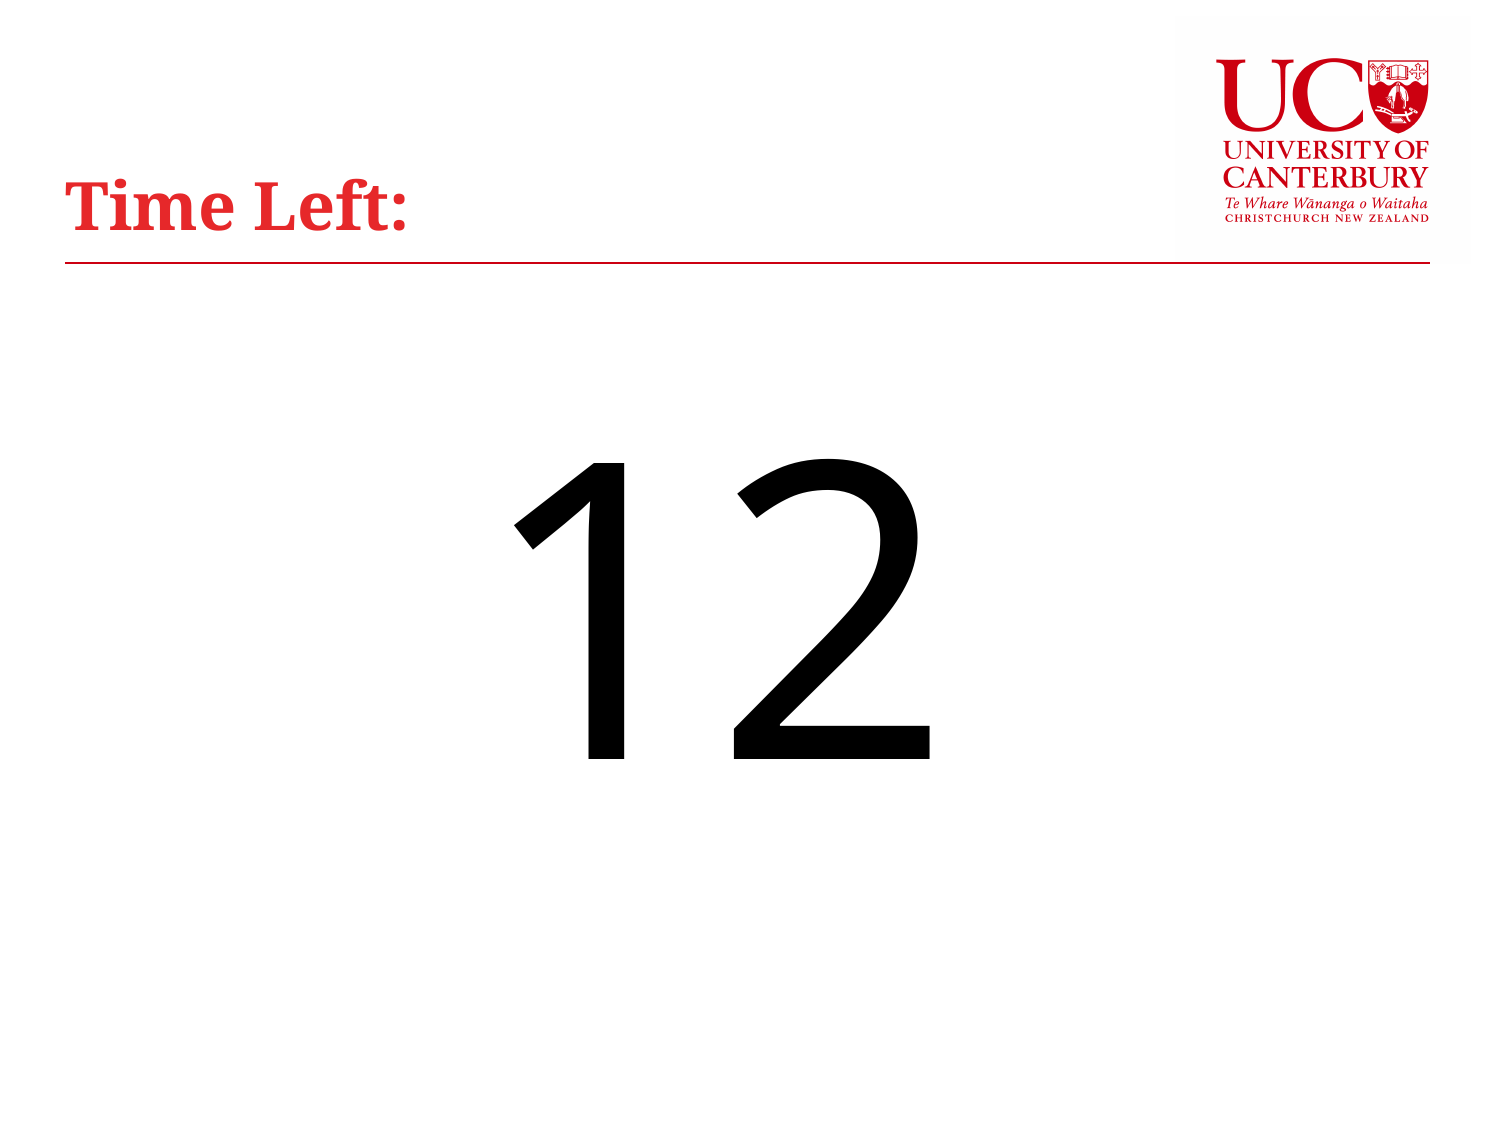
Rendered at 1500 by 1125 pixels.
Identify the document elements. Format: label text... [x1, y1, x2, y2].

picture [1175, 16, 1471, 264]
text_box Time Left: [65, 172, 1140, 246]
text_box 12 [462, 338, 967, 851]
